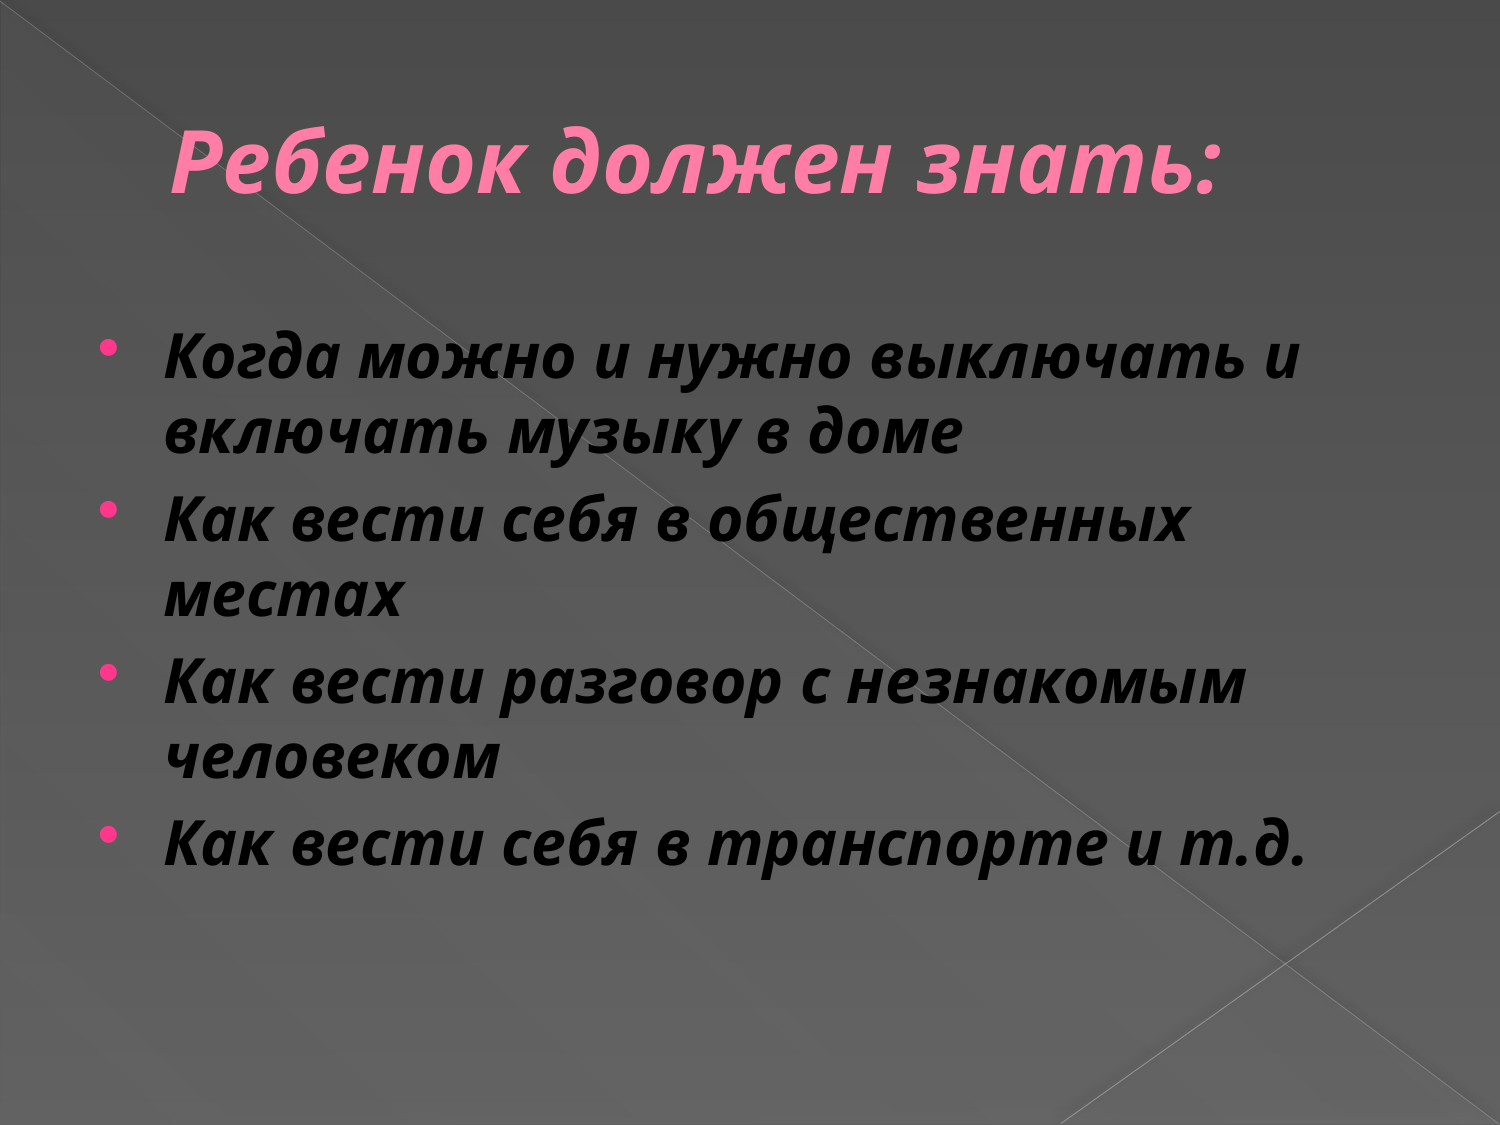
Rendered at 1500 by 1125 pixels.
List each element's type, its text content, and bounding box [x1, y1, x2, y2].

title Ребенок должен знать: [75, 43, 1425, 274]
list Когда можно и нужно выключать и включать музыку в доме Как вести себя в общественных местах Как вести разговор с незнакомым человеком Как вести себя в транспорте и т.д. [75, 308, 1425, 1059]
